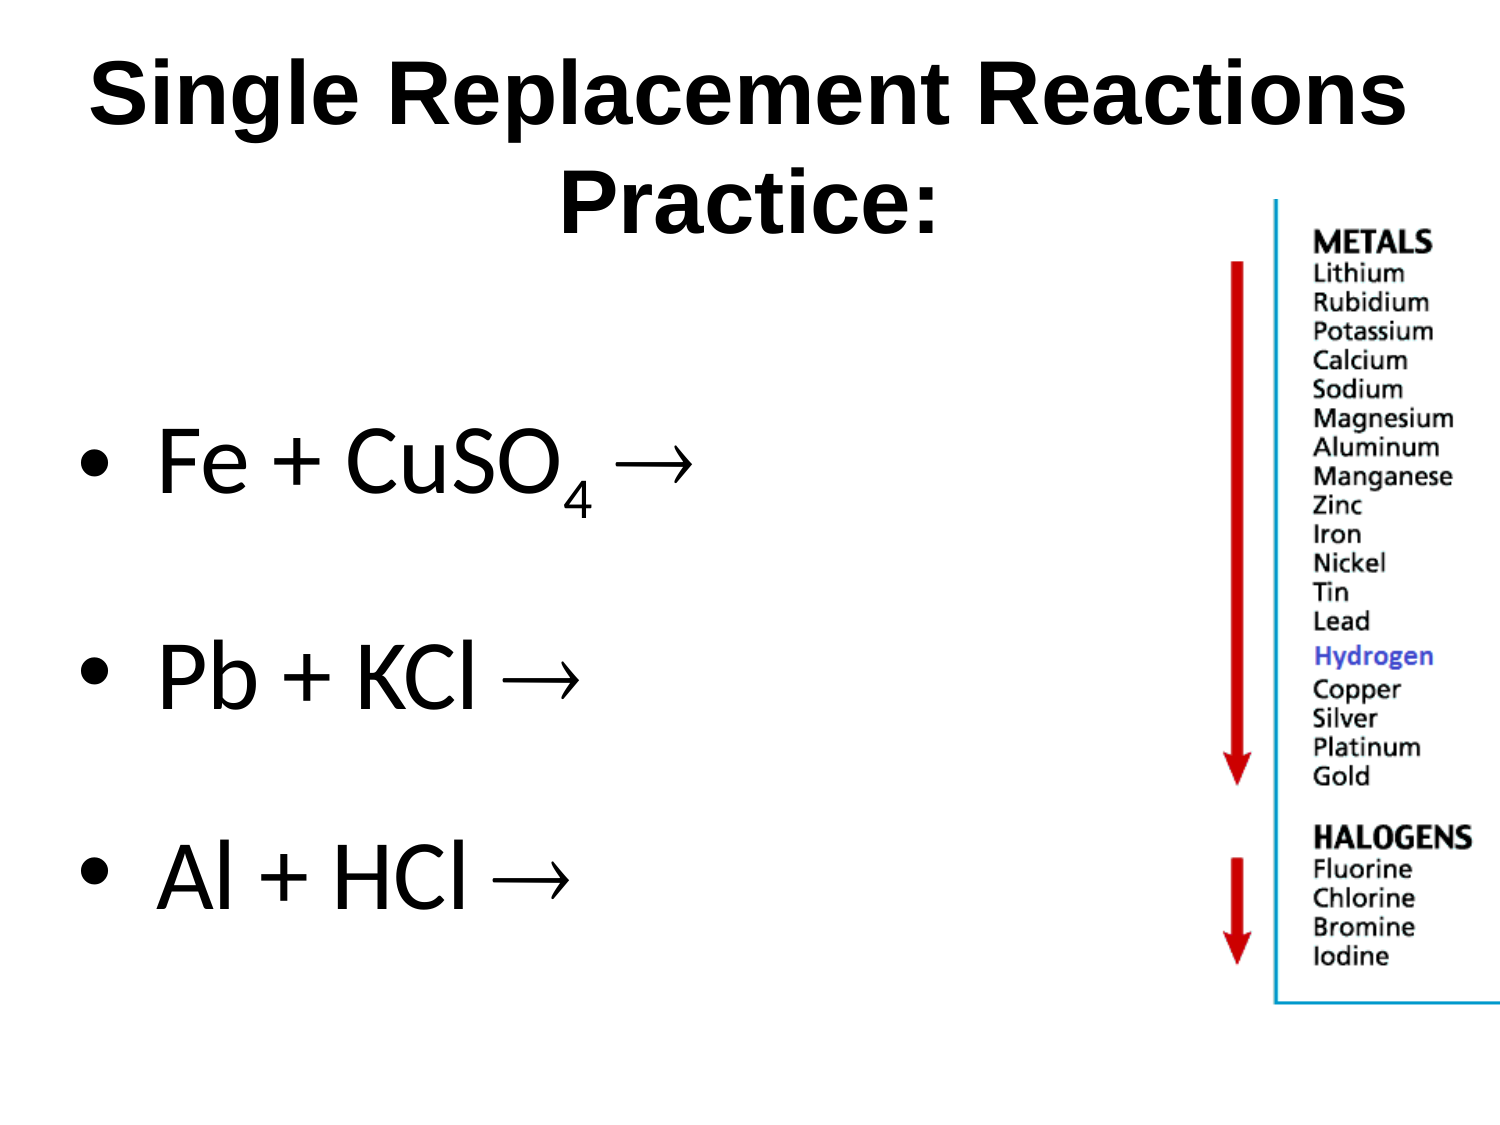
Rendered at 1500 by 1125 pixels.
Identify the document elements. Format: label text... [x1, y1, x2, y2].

picture [1278, 199, 1500, 1001]
list Fe + CuSO4 ® Pb + KCl ® Al + HCl ® [62, 212, 1208, 1013]
picture [1213, 199, 1500, 1012]
title Single Replacement Reactions Practice: [0, 24, 1500, 260]
